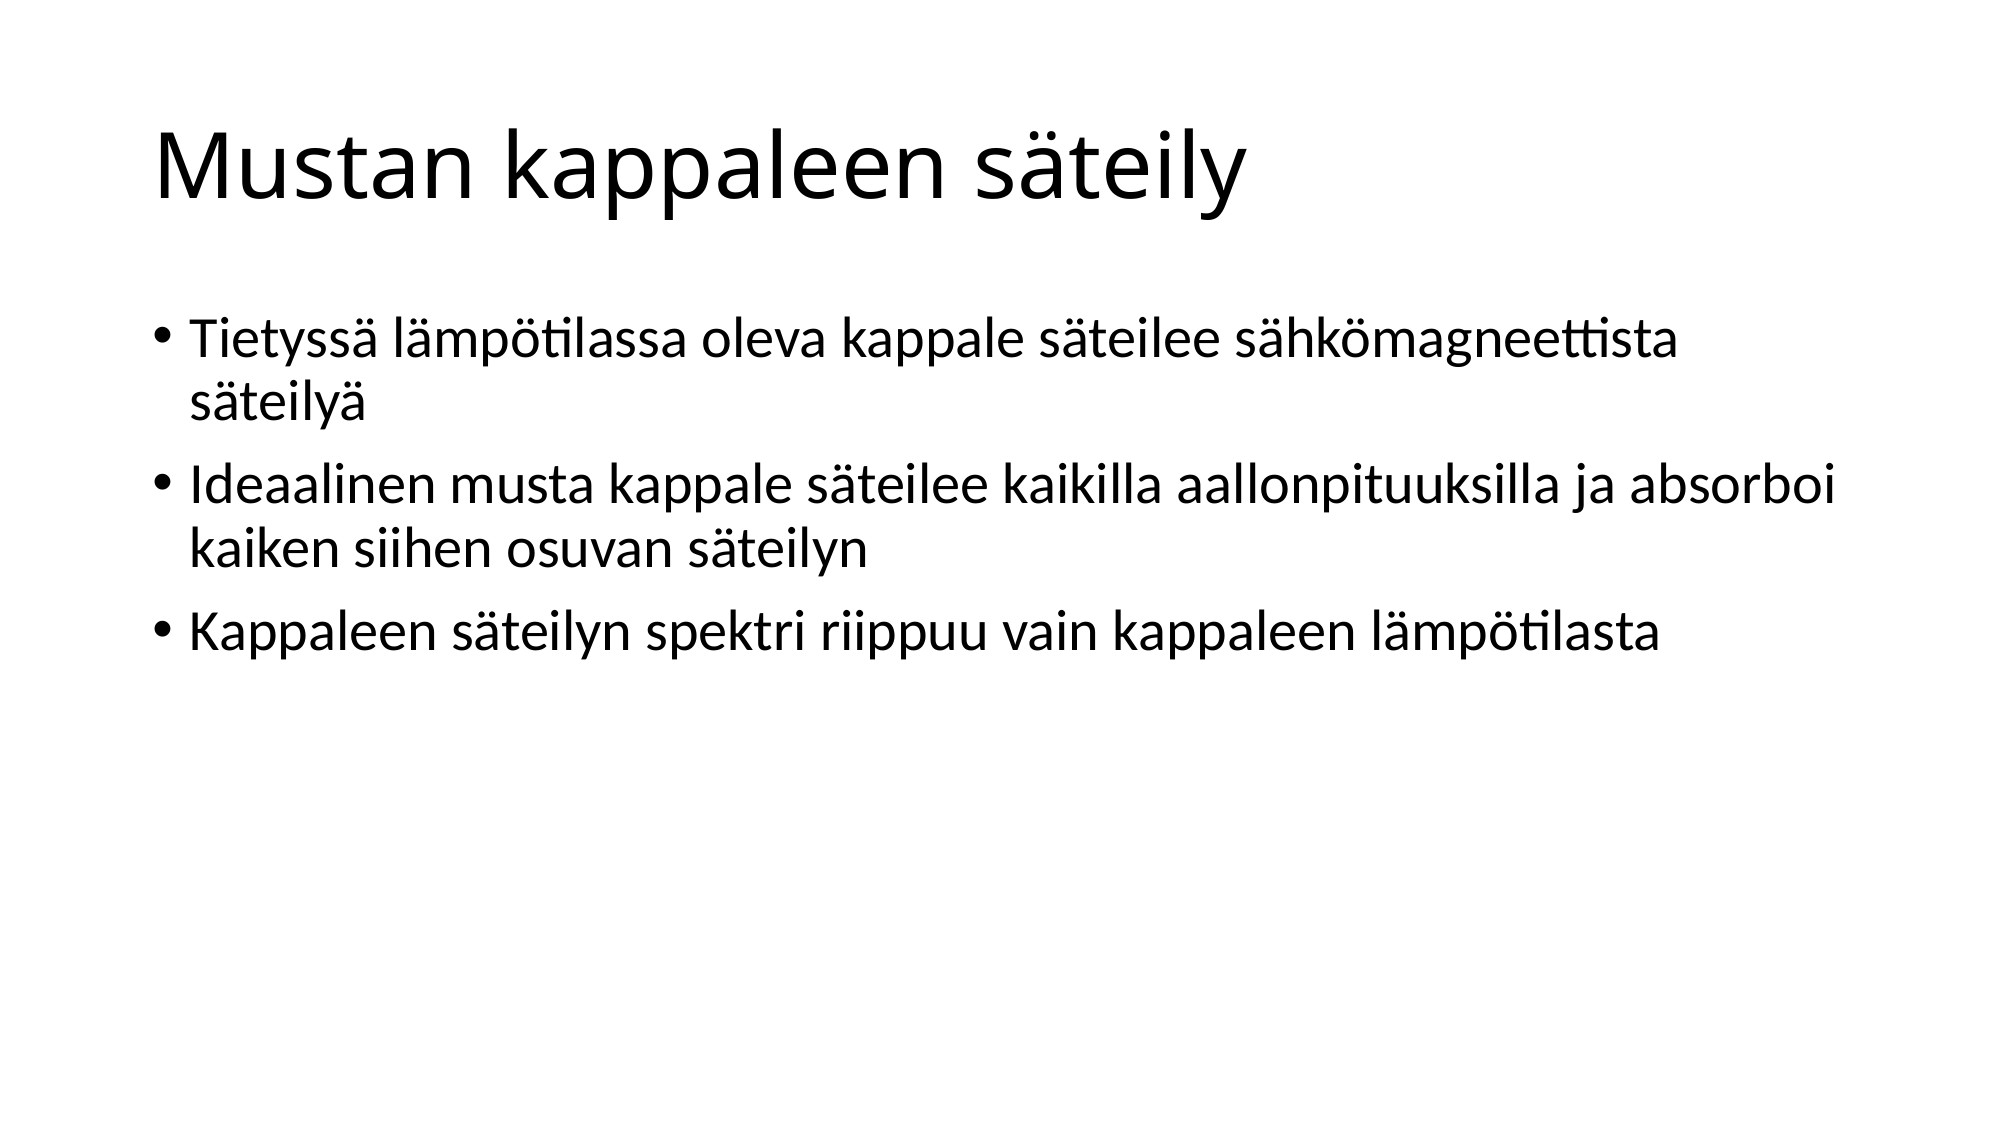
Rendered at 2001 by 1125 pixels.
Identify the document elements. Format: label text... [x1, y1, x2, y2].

title Mustan kappaleen säteily [137, 59, 1863, 278]
list Tietyssä lämpötilassa oleva kappale säteilee sähkömagneettista säteilyä Ideaalinen musta kappale säteilee kaikilla aallonpituuksilla ja absorboi kaiken siihen osuvan säteilyn Kappaleen säteilyn spektri riippuu vain kappaleen lämpötilasta [137, 299, 1863, 1014]
